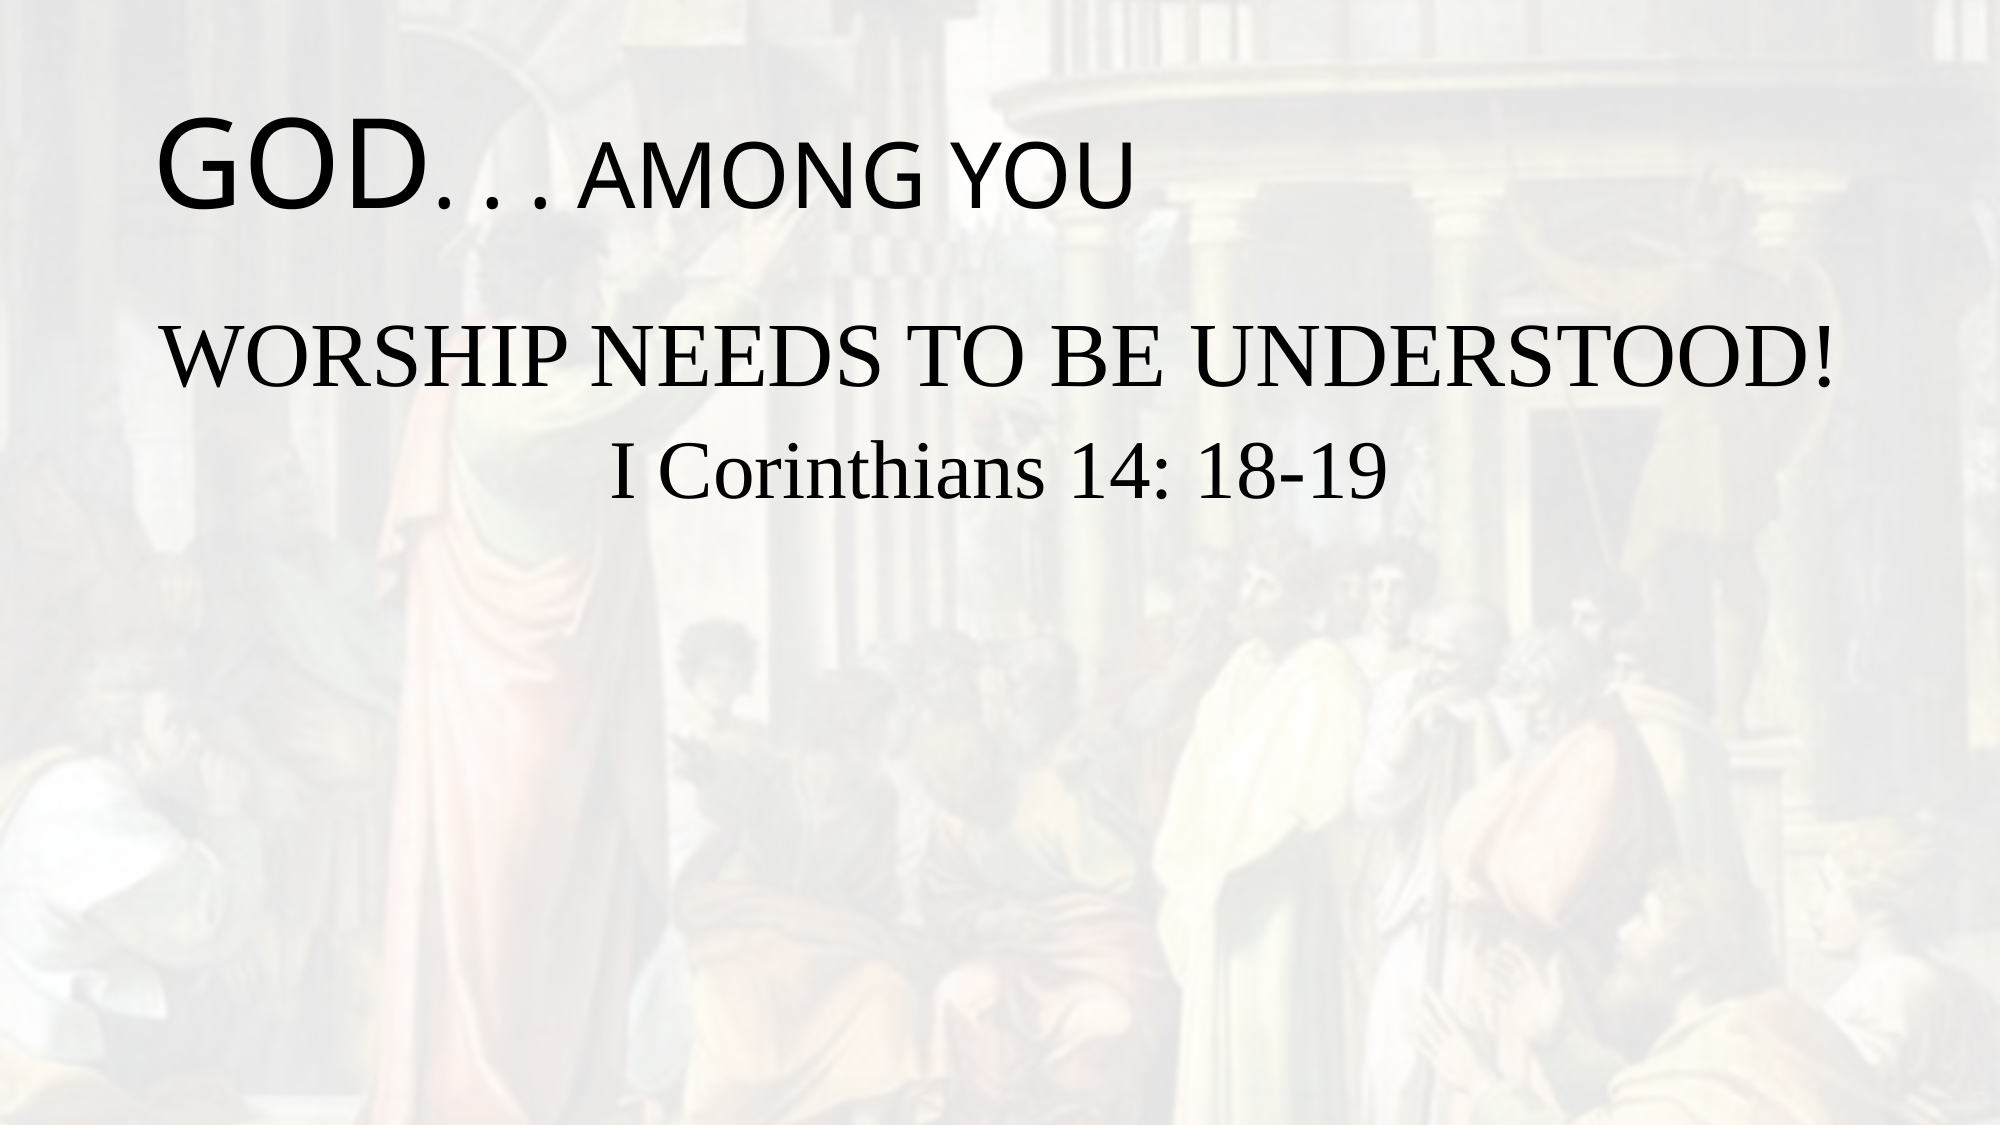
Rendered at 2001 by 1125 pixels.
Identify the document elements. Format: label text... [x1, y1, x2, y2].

title GOD. . . AMONG YOU [137, 59, 1863, 278]
list WORSHIP NEEDS TO BE UNDERSTOOD! I Corinthians 14: 18-19 [99, 299, 1900, 563]
